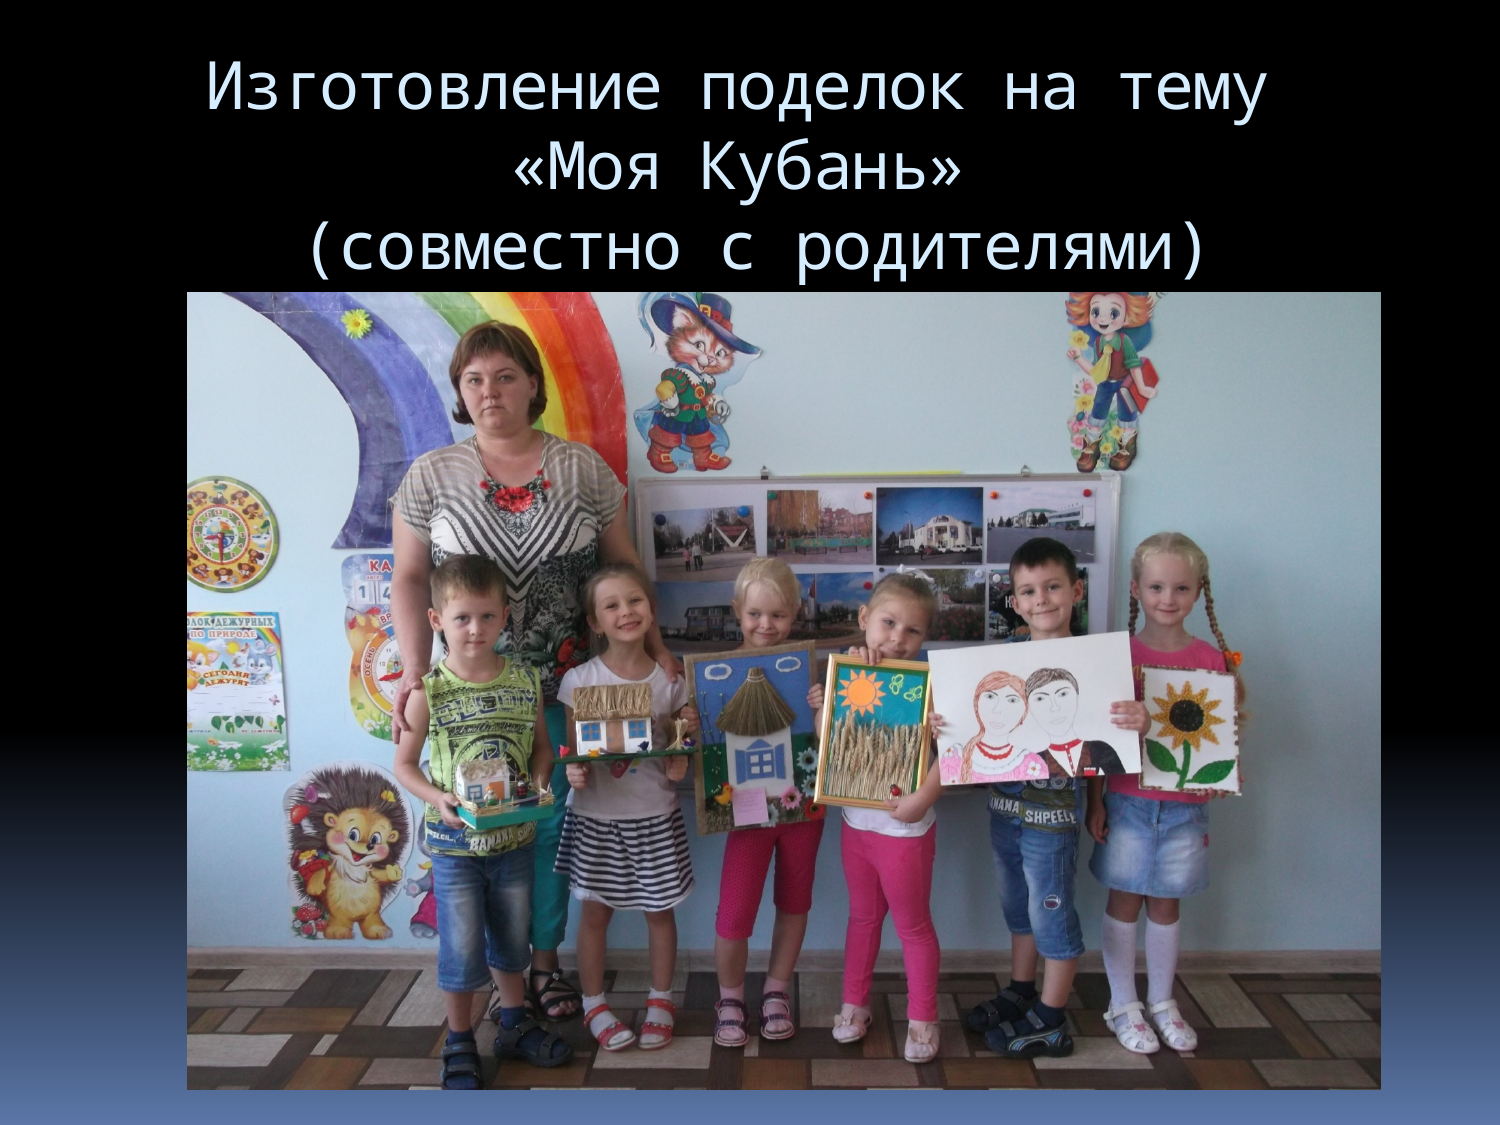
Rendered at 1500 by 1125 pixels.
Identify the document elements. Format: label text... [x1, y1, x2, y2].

title Изготовление поделок на тему «Моя Кубань» (совместно с родителями) [82, 35, 1432, 186]
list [187, 292, 1382, 1091]
